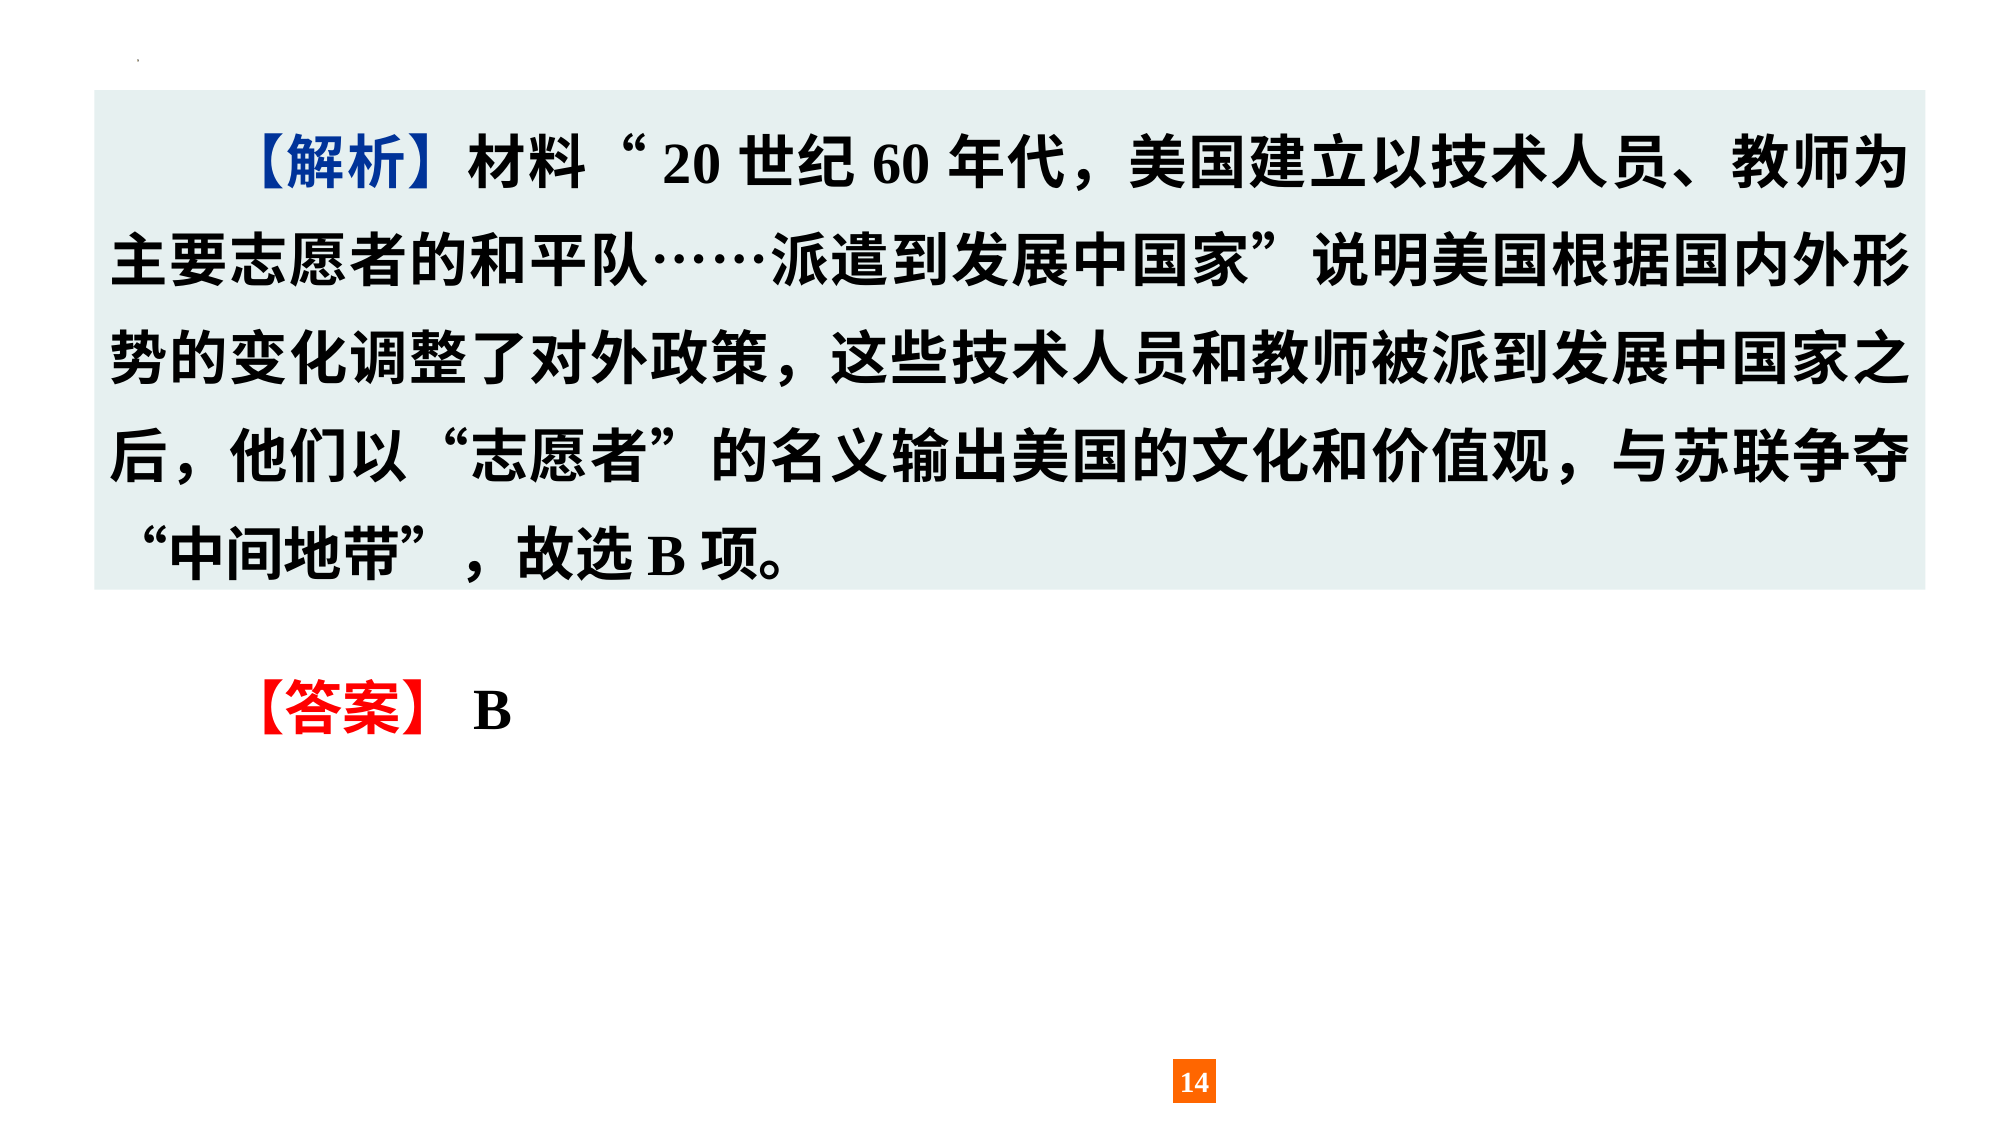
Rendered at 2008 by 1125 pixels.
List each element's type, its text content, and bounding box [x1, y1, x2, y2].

text_box 14 [1173, 1059, 1216, 1102]
list 【解析】材料“20世纪60年代，美国建立以技术人员、教师为主要志愿者的和平队……派遣到发展中国家”说明美国根据国内外形势的变化调整了对外政策，这些技术人员和教师被派到发展中国家之后，他们以“志愿者”的名义输出美国的文化和价值观，与苏联争夺“中间地带”，故选B项。 [94, 90, 1926, 590]
text_box 【答案】B [94, 635, 1926, 749]
